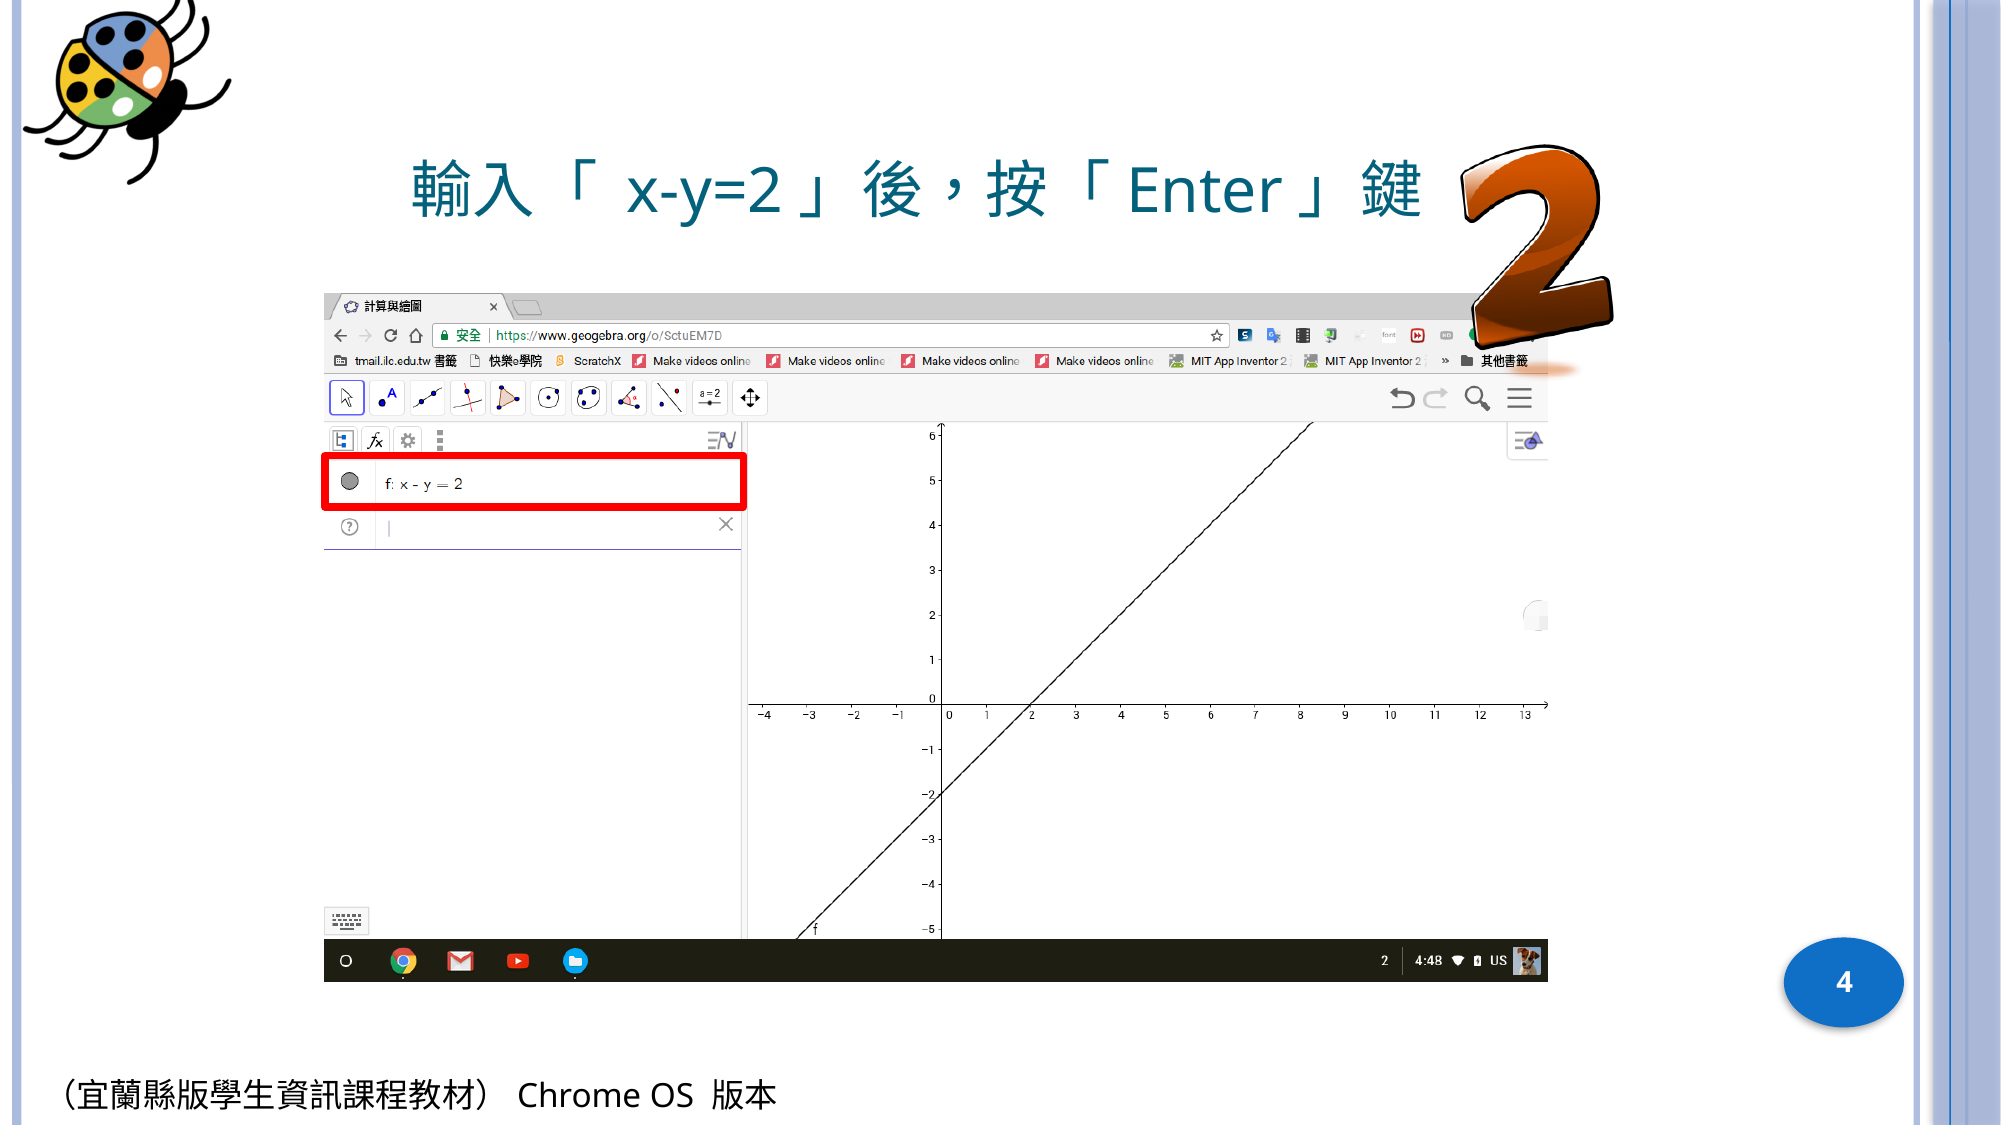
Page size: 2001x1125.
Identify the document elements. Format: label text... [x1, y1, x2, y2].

title 輸入「 x-y=2」後，按「Enter」鍵 [99, 45, 1734, 233]
picture [1460, 144, 1615, 382]
slide_number 4 [1777, 940, 1912, 1027]
picture [2, 0, 240, 205]
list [324, 293, 1549, 982]
